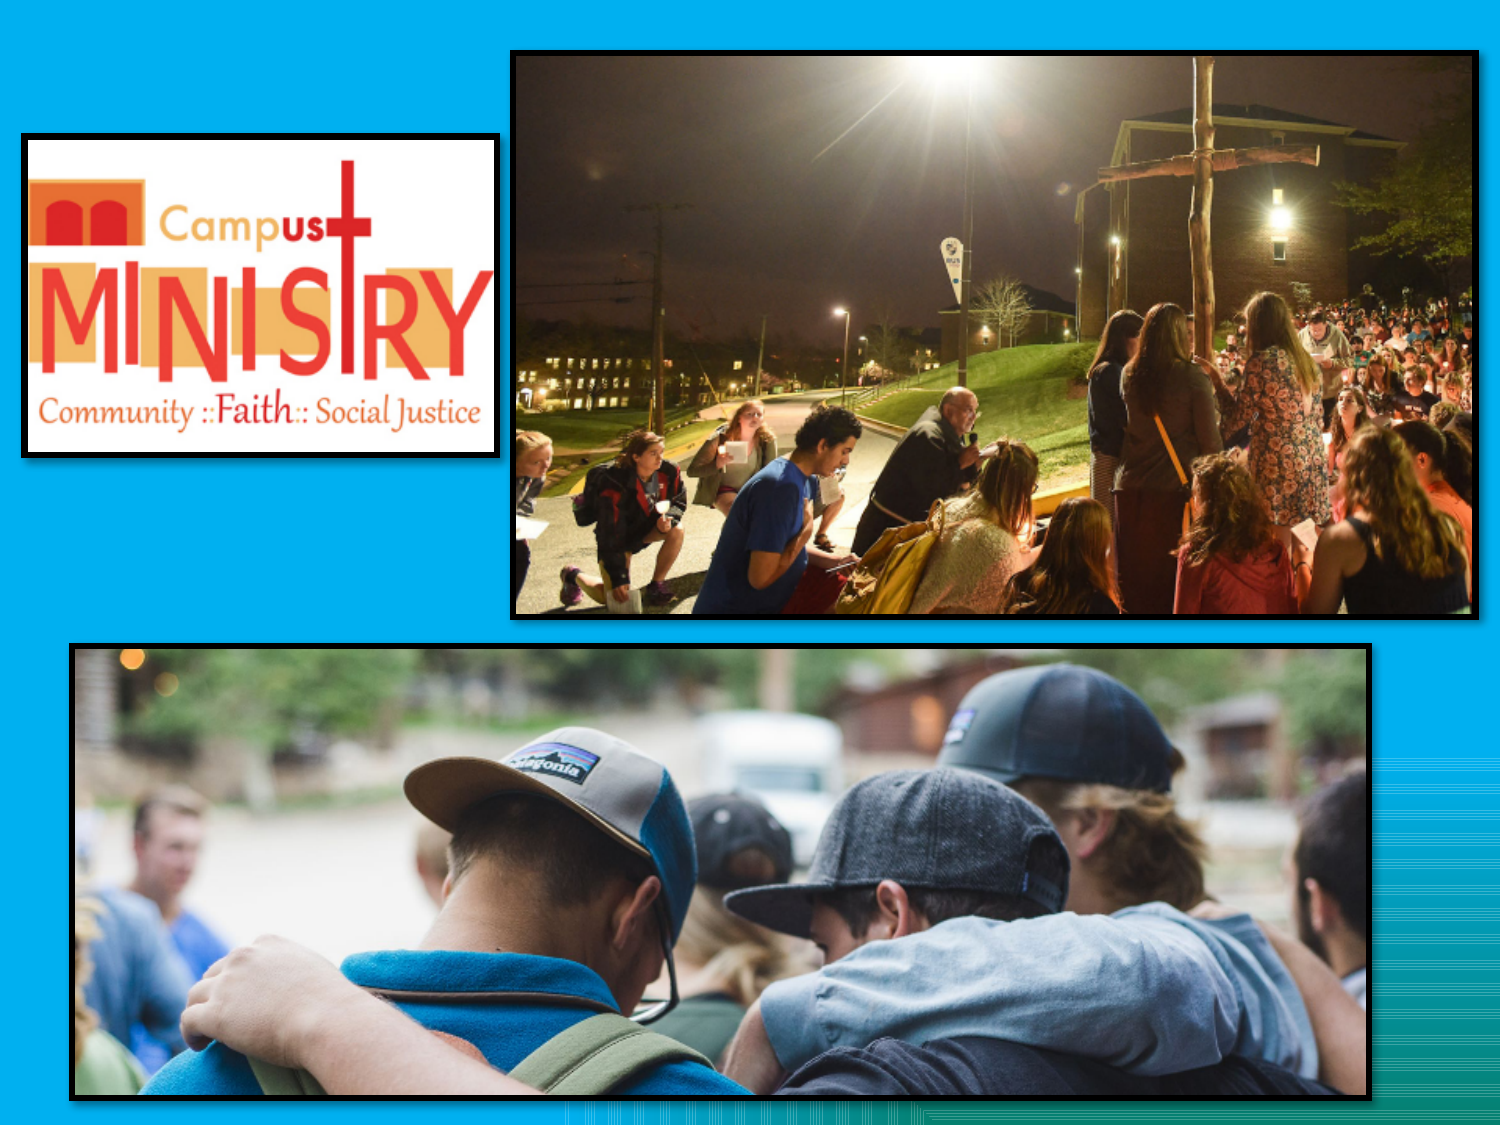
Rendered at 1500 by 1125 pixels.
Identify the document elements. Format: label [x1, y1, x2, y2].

picture [515, 55, 1473, 614]
picture [27, 139, 495, 453]
picture [74, 648, 1366, 1096]
